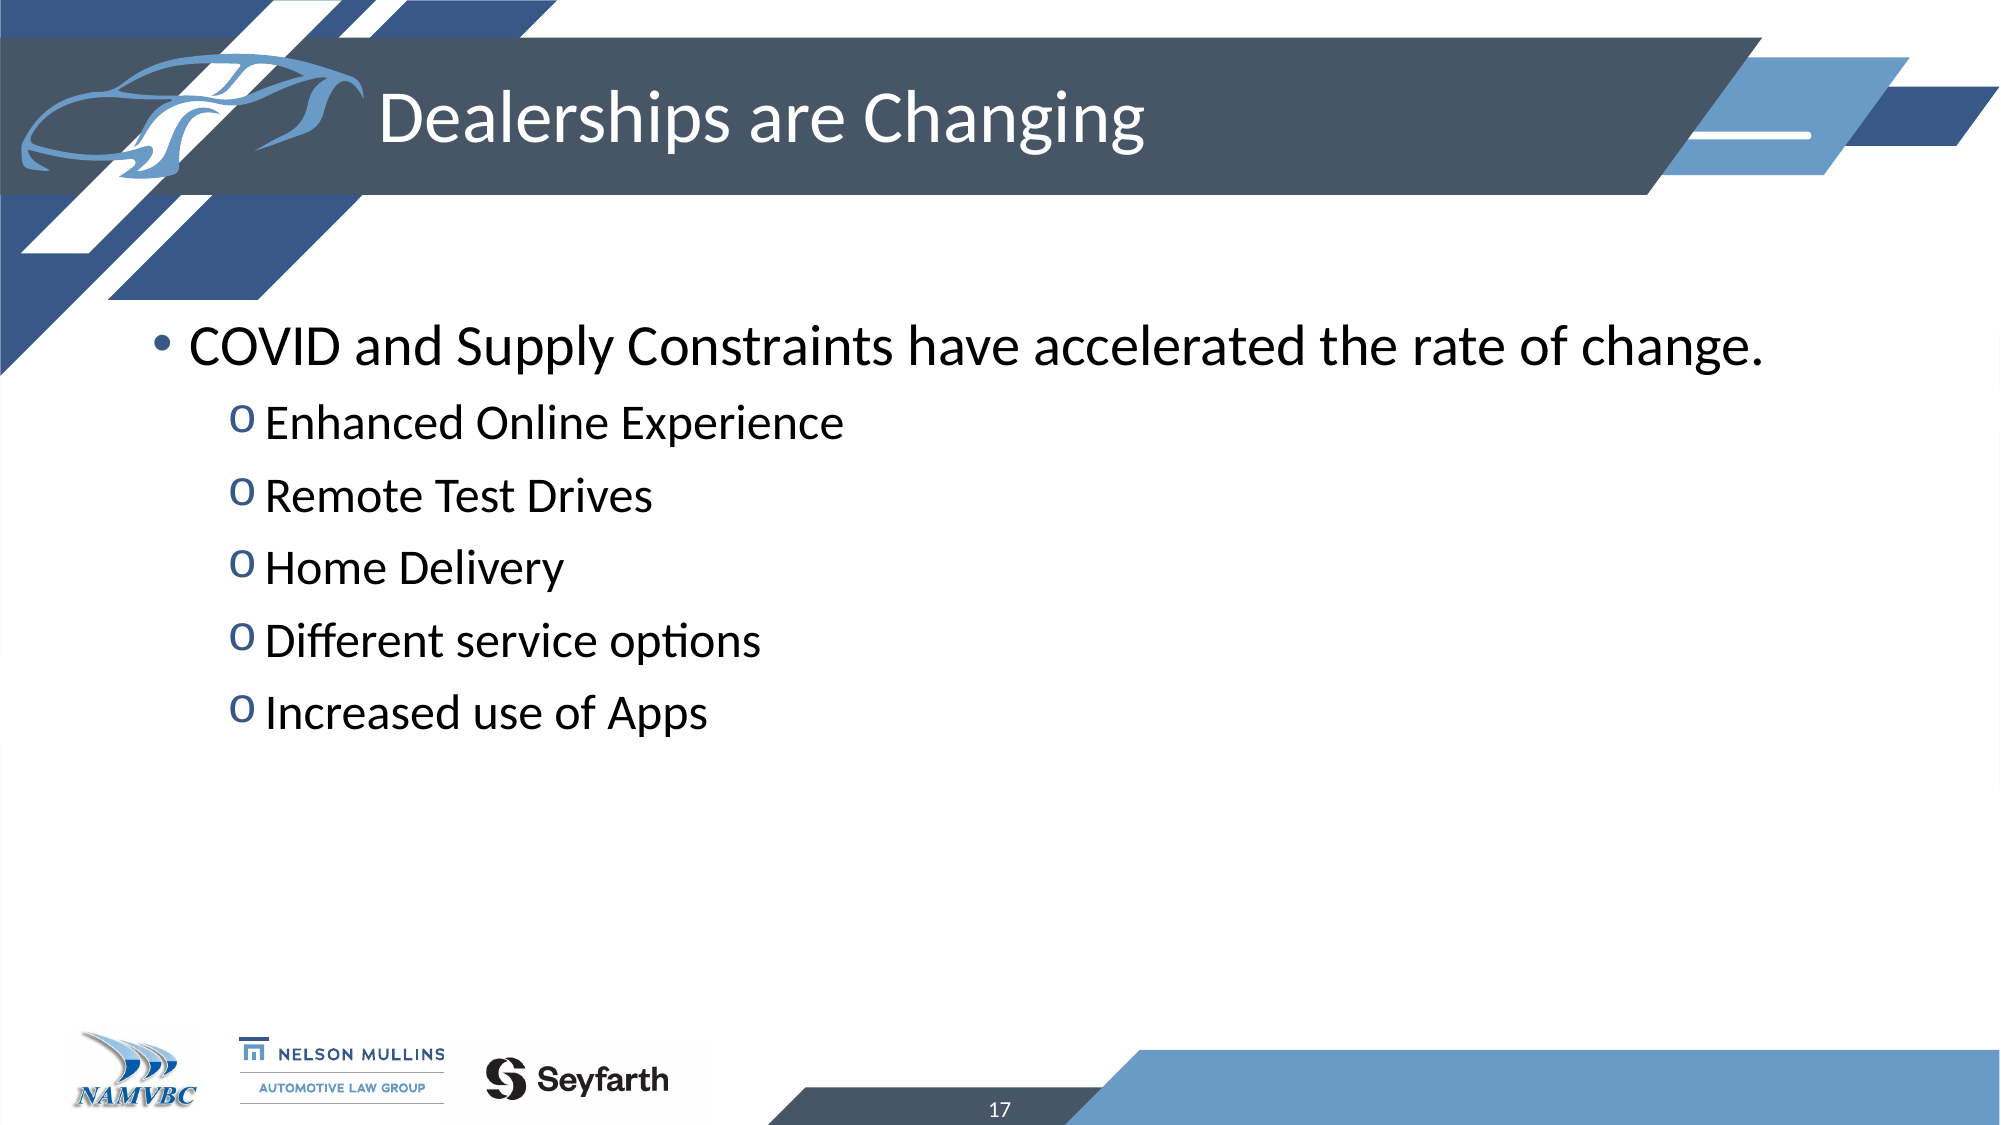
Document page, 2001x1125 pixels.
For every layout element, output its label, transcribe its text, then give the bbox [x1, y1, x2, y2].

list COVID and Supply Constraints have accelerated the rate of change. Enhanced Online Experience Remote Test Drives Home Delivery Different service options Increased use of Apps [137, 299, 1863, 1014]
picture [444, 1039, 710, 1125]
picture [70, 1027, 202, 1113]
slide_number 17 [907, 1087, 1093, 1125]
title Dealerships are Changing [363, 37, 1759, 199]
